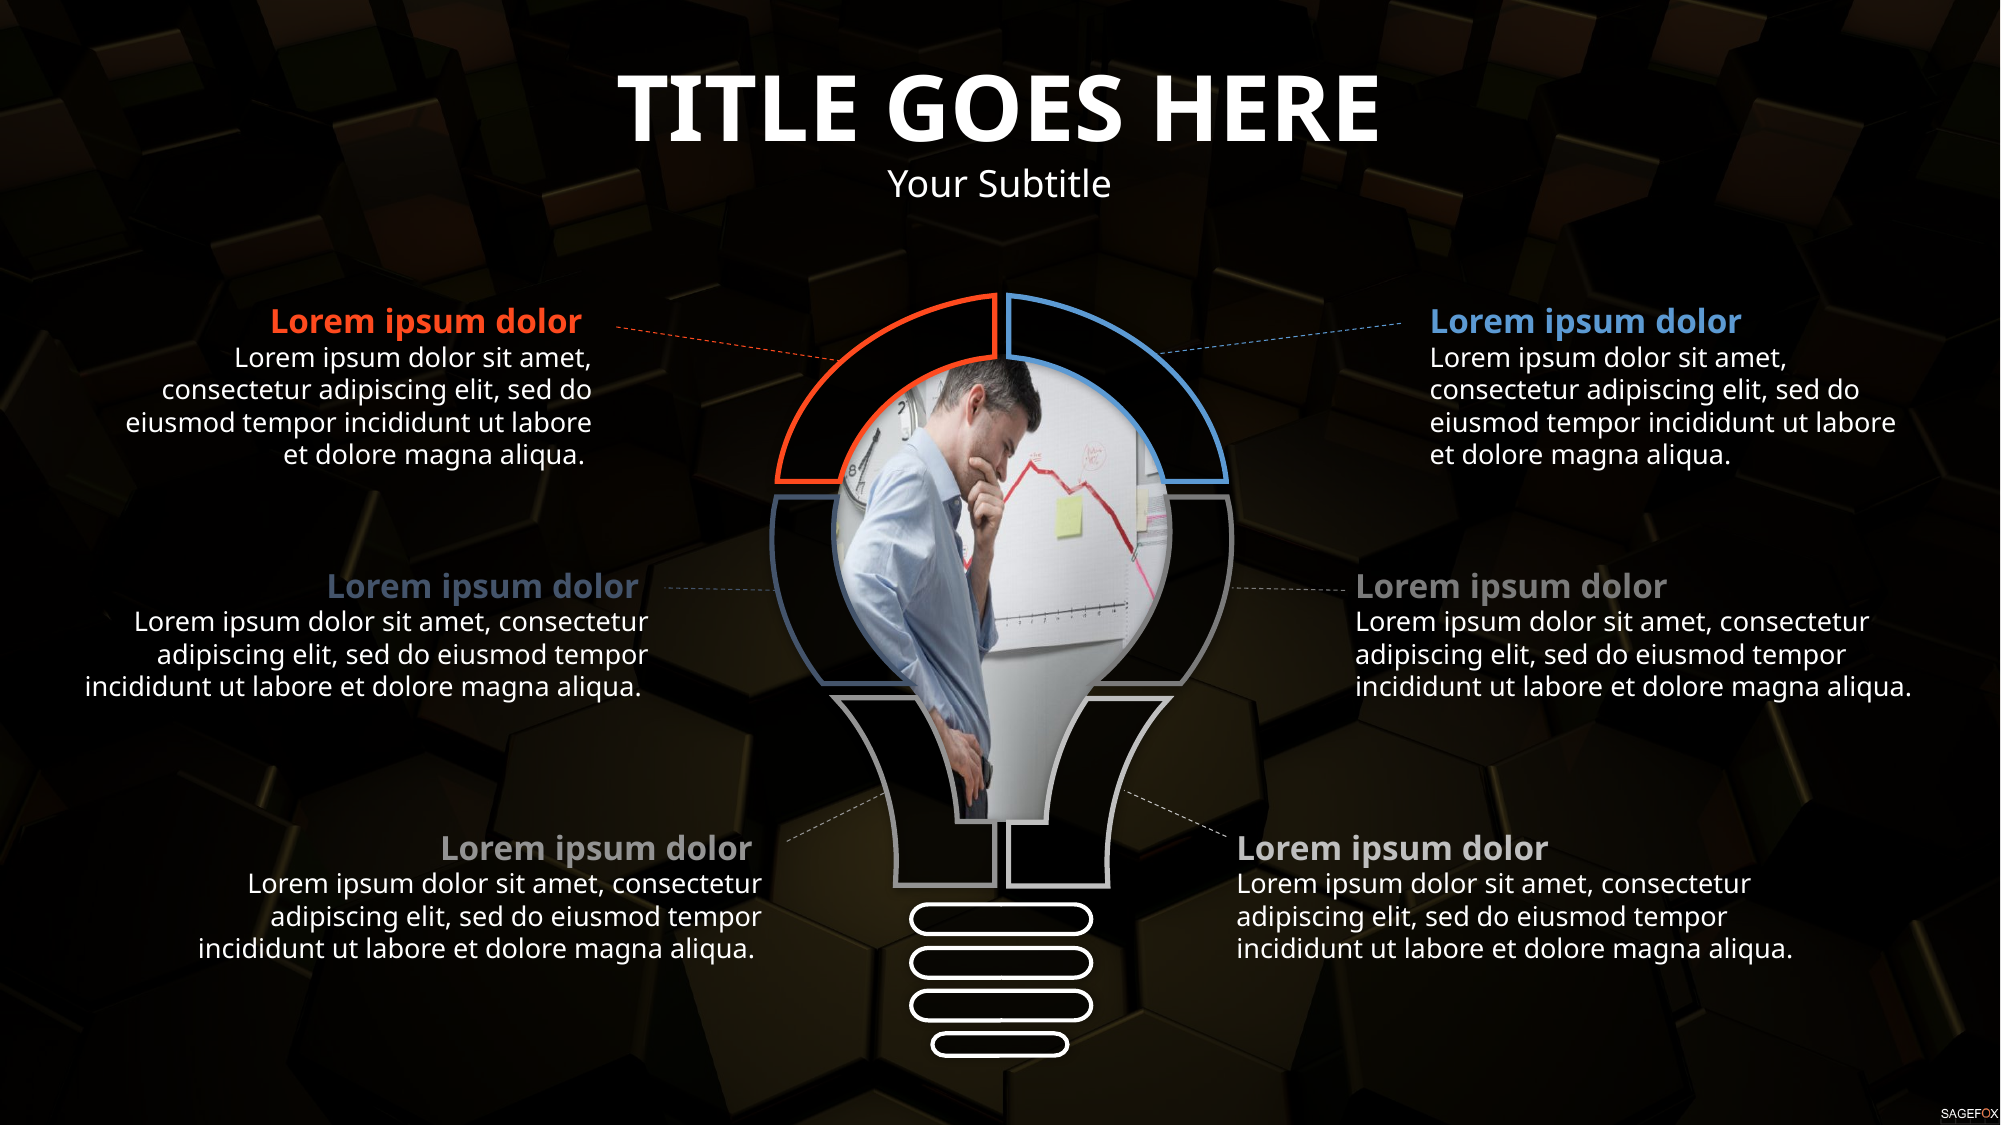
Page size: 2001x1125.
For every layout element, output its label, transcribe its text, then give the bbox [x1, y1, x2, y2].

text_box Lorem ipsum dolor Lorem ipsum dolor sit amet, consectetur adipiscing elit, sed do eiusmod tempor incididunt ut labore et dolore magna aliqua. [1419, 295, 1913, 476]
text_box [1231, 587, 1346, 591]
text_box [1153, 323, 1401, 355]
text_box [1123, 790, 1227, 837]
text_box Lorem ipsum dolor Lorem ipsum dolor sit amet, consectetur adipiscing elit, sed do eiusmod tempor incididunt ut labore et dolore magna aliqua. [1226, 821, 1872, 970]
text_box [910, 903, 1093, 936]
text_box Lorem ipsum dolor Lorem ipsum dolor sit amet, consectetur adipiscing elit, sed do eiusmod tempor incididunt ut labore et dolore magna aliqua. [136, 821, 772, 970]
text_box Lorem ipsum dolor Lorem ipsum dolor sit amet, consectetur adipiscing elit, sed do eiusmod tempor incididunt ut labore et dolore magna aliqua. [43, 559, 659, 708]
text_box [770, 495, 914, 685]
text_box [844, 364, 1163, 819]
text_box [615, 326, 842, 362]
text_box Lorem ipsum dolor Lorem ipsum dolor sit amet, consectetur adipiscing elit, sed do eiusmod tempor incididunt ut labore et dolore magna aliqua. [1345, 559, 1986, 708]
text_box [832, 696, 996, 887]
text_box [776, 294, 996, 483]
text_box [1007, 697, 1171, 888]
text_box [664, 587, 778, 591]
text_box [1089, 495, 1233, 685]
text_box TITLE GOES HERE Your Subtitle [548, 42, 1452, 212]
text_box [931, 1032, 1069, 1057]
picture [0, 0, 2001, 1125]
text_box [1007, 294, 1228, 483]
text_box [910, 946, 1093, 979]
text_box [910, 989, 1093, 1022]
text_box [785, 793, 884, 842]
text_box Lorem ipsum dolor Lorem ipsum dolor sit amet, consectetur adipiscing elit, sed do eiusmod tempor incididunt ut labore et dolore magna aliqua. [108, 295, 602, 476]
